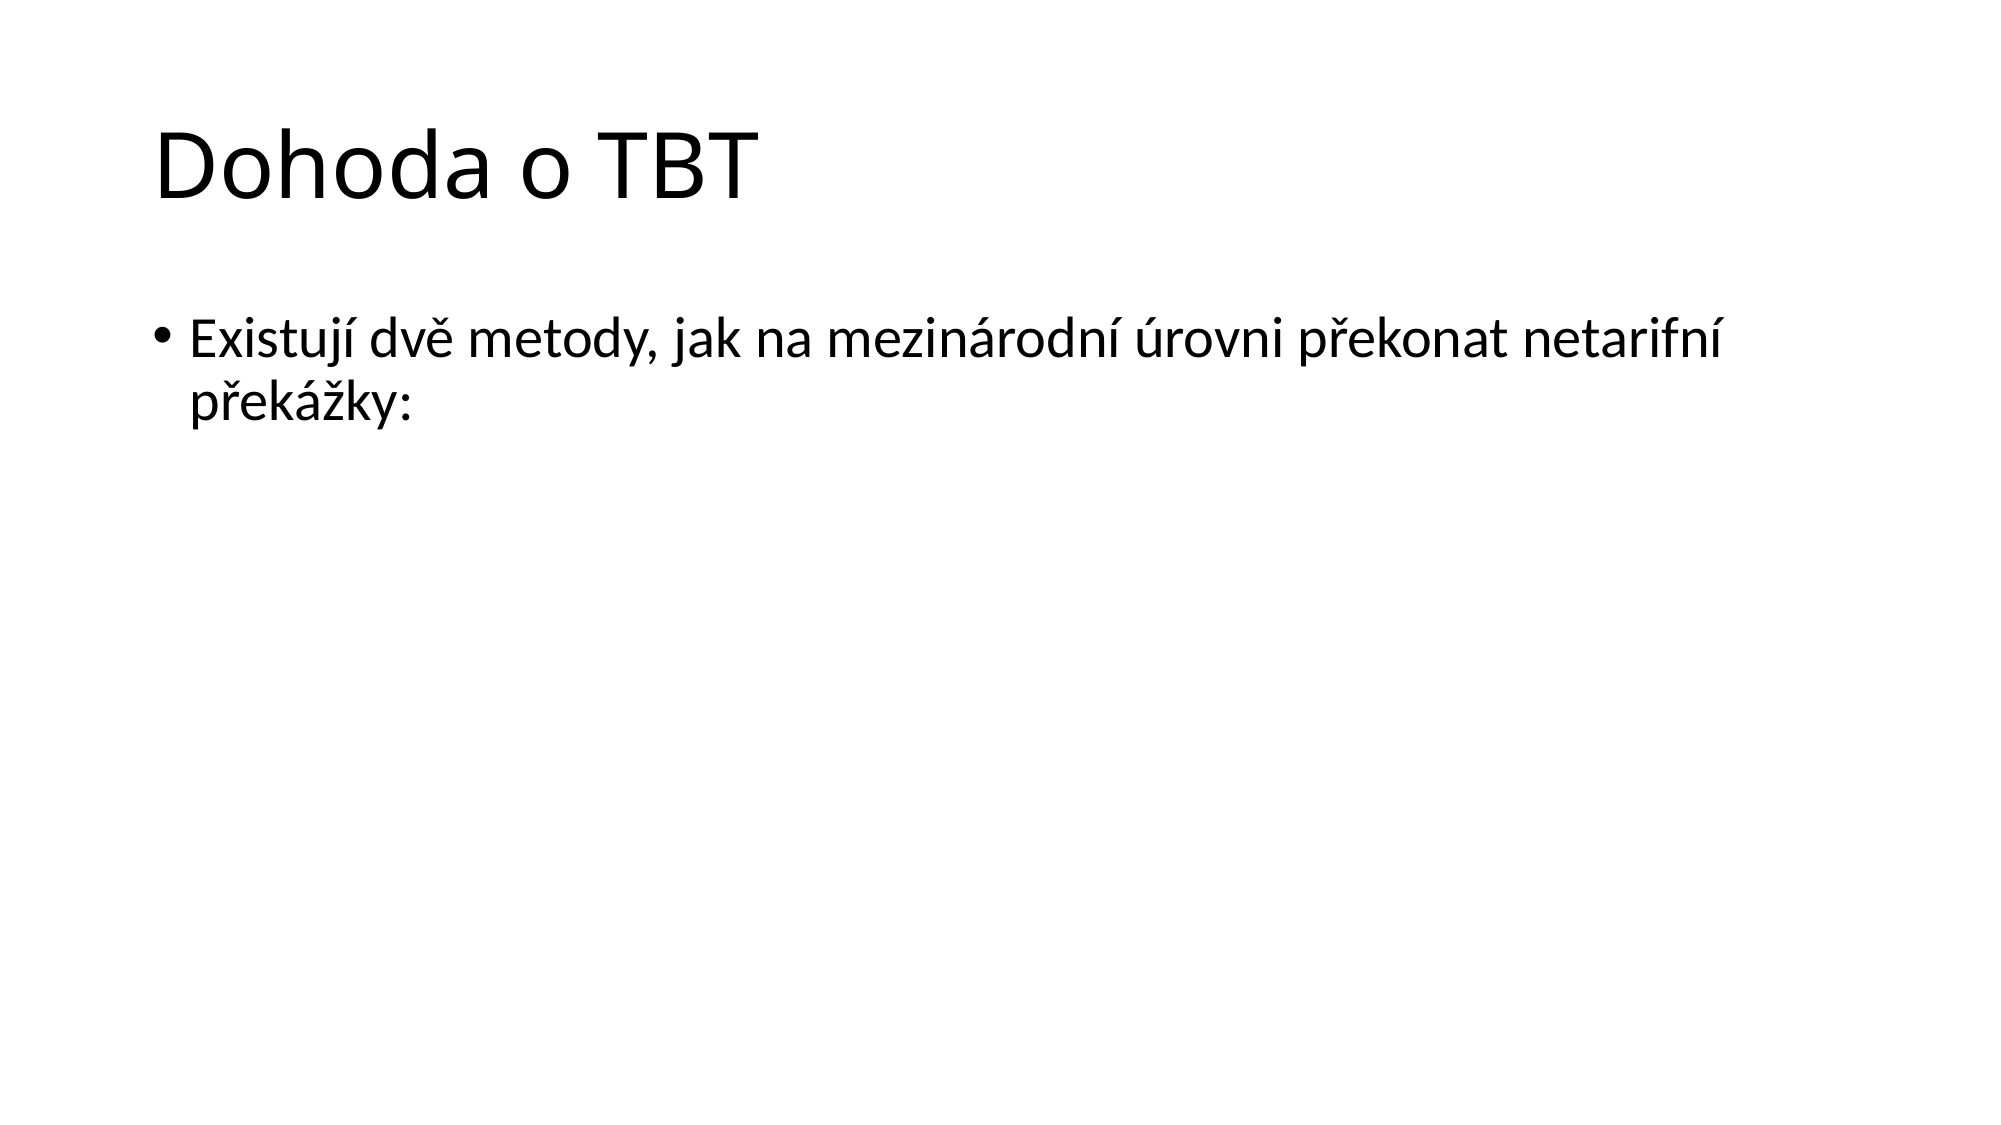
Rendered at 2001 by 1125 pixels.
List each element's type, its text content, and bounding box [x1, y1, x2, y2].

list Existují dvě metody, jak na mezinárodní úrovni překonat netarifní překážky: [137, 299, 1863, 1014]
title Dohoda o TBT [137, 59, 1863, 278]
